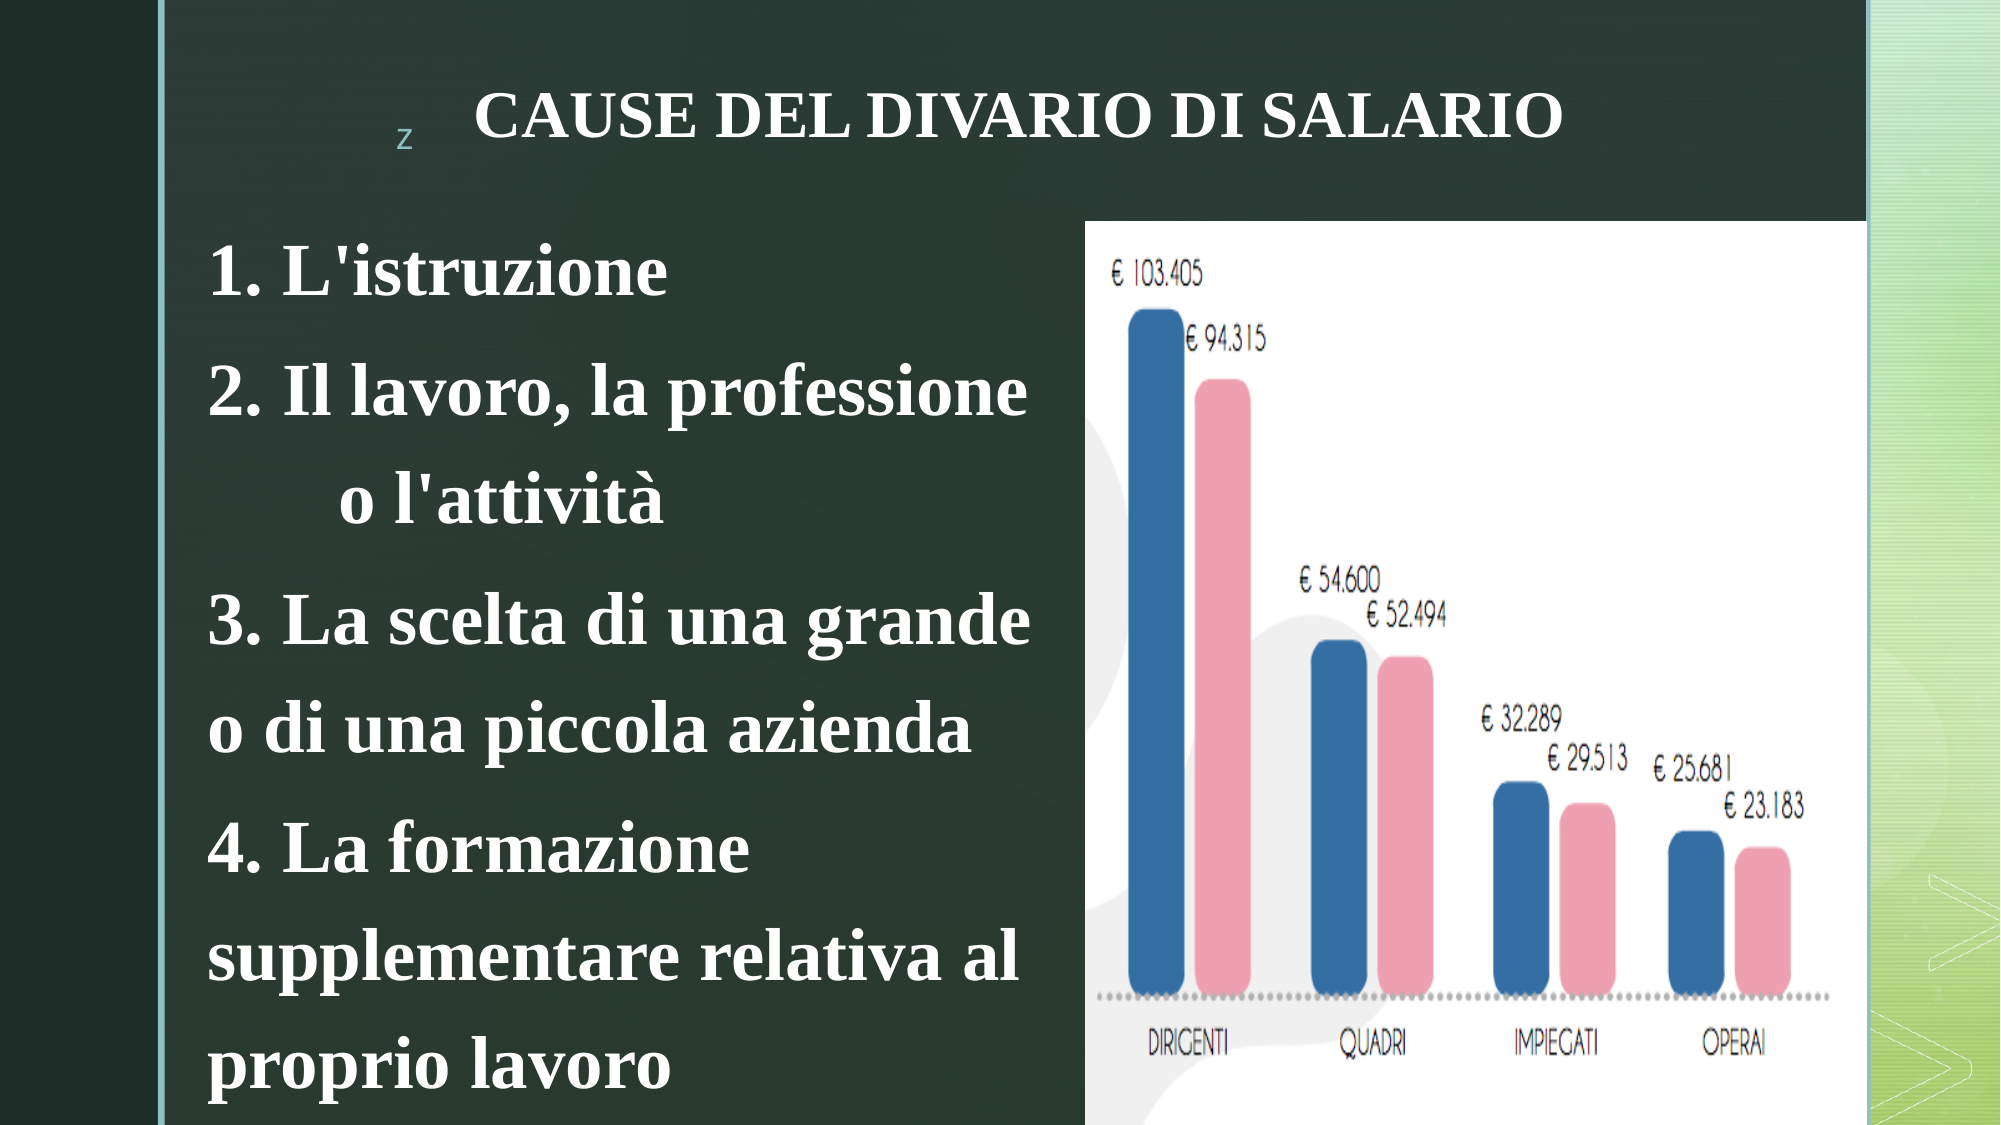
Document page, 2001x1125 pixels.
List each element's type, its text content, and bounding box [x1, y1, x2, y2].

title CAUSE DEL DIVARIO DI SALARIO [173, 0, 1867, 163]
picture [1871, 0, 2001, 1125]
picture [1085, 220, 1867, 1125]
list 1. L'istruzione 2. Il lavoro, la professione o l'attività 3. La scelta di una grande o di una piccola azienda 4. La formazione supplementare relativa al proprio lavoro [173, 180, 1064, 1125]
